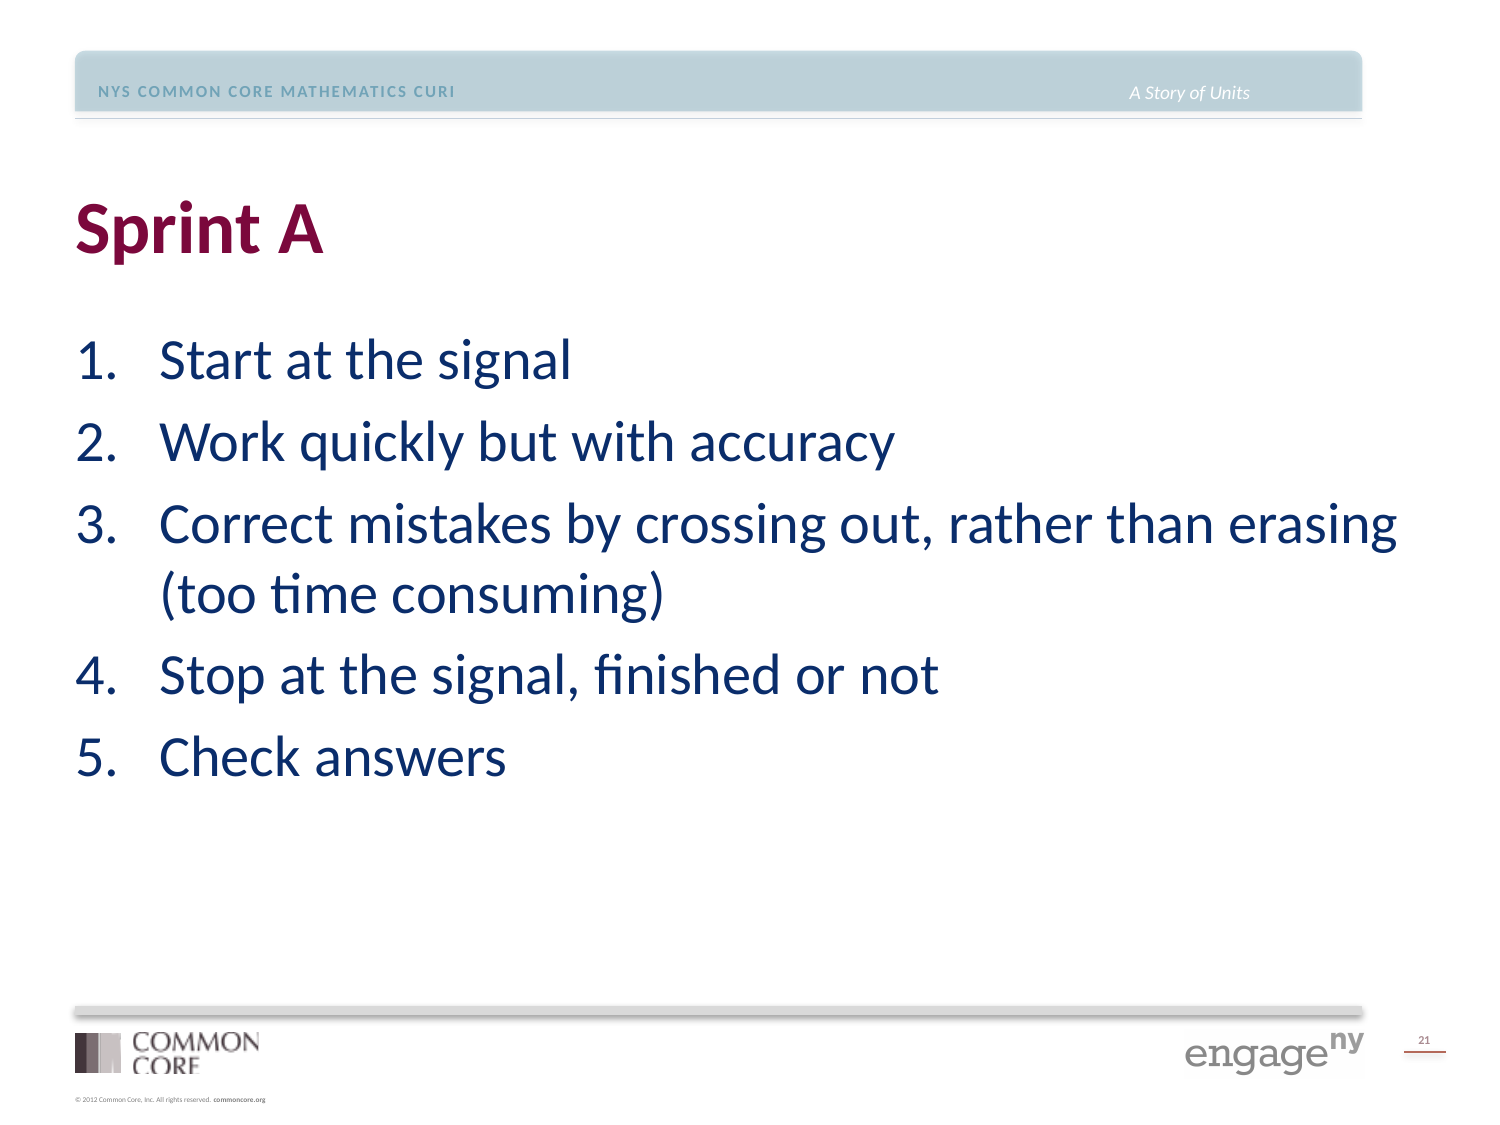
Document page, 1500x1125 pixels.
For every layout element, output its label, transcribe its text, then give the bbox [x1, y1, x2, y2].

title Sprint A [74, 178, 1426, 313]
list Start at the signal Work quickly but with accuracy Correct mistakes by crossing out, rather than erasing (too time consuming) Stop at the signal, finished or not Check answers [74, 313, 1426, 974]
slide_number 21 [1383, 1003, 1466, 1064]
